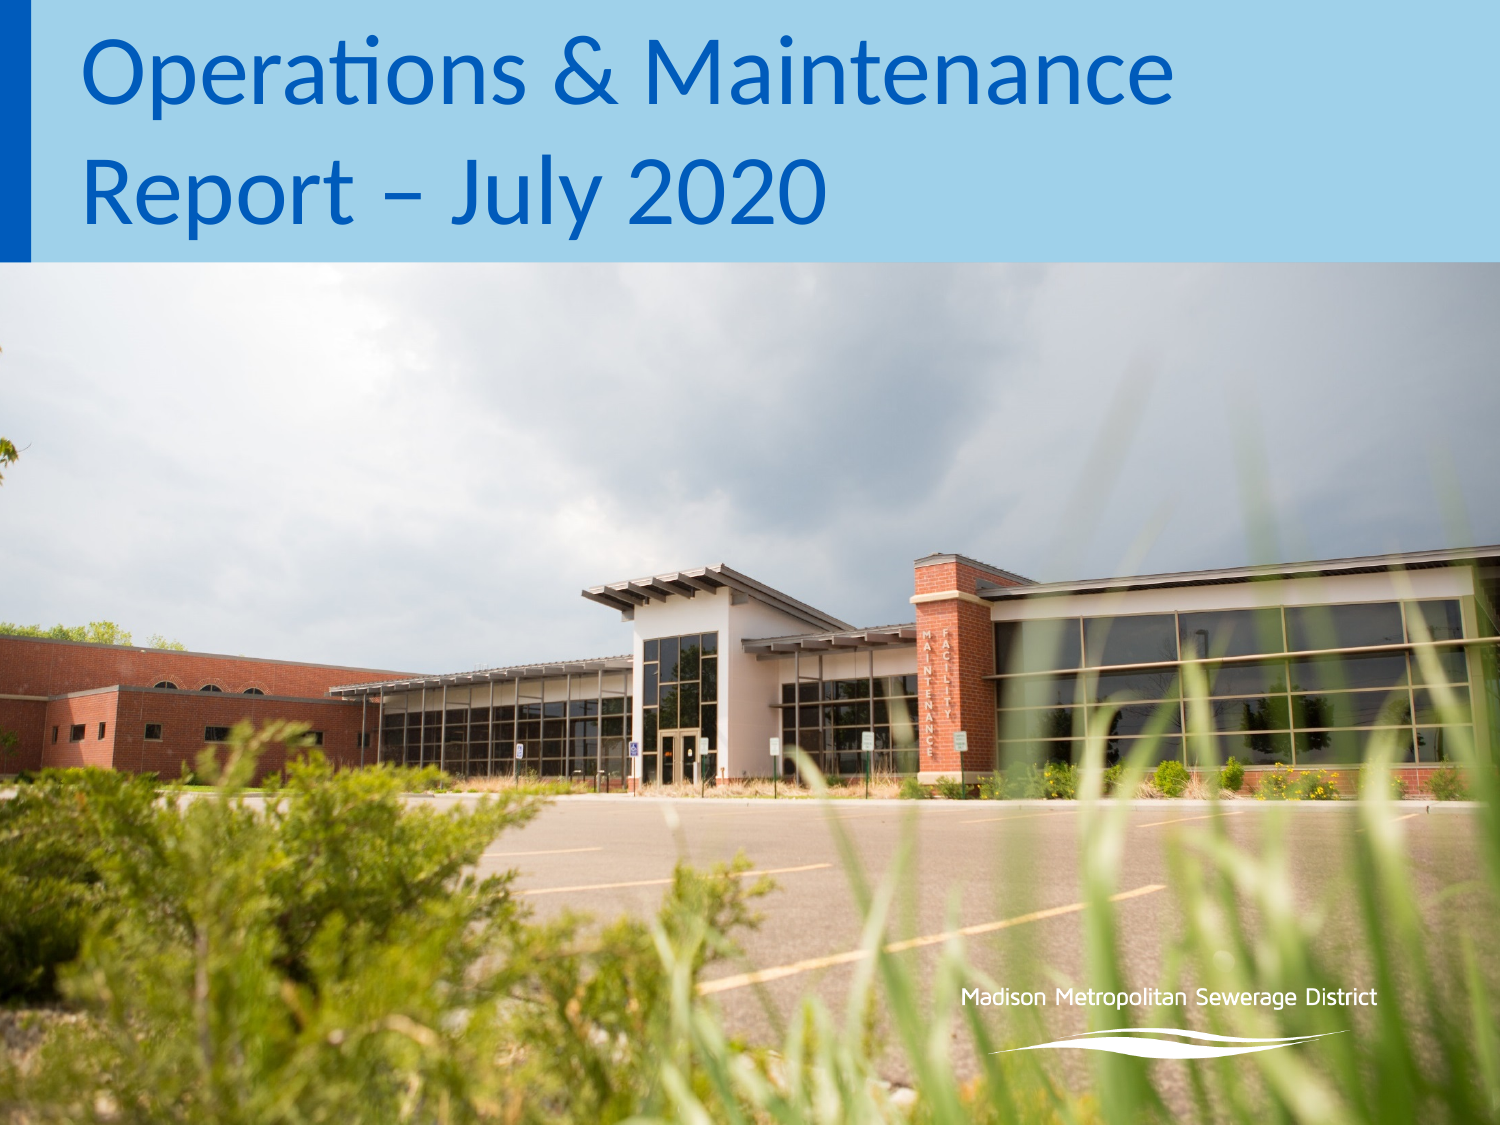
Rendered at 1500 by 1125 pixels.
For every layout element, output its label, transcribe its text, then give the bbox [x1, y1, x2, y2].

picture [0, 262, 1500, 1125]
text_box [0, 0, 33, 261]
text_box [33, 0, 1500, 261]
title Operations & Maintenance Report – July 2020 [65, 0, 1350, 250]
